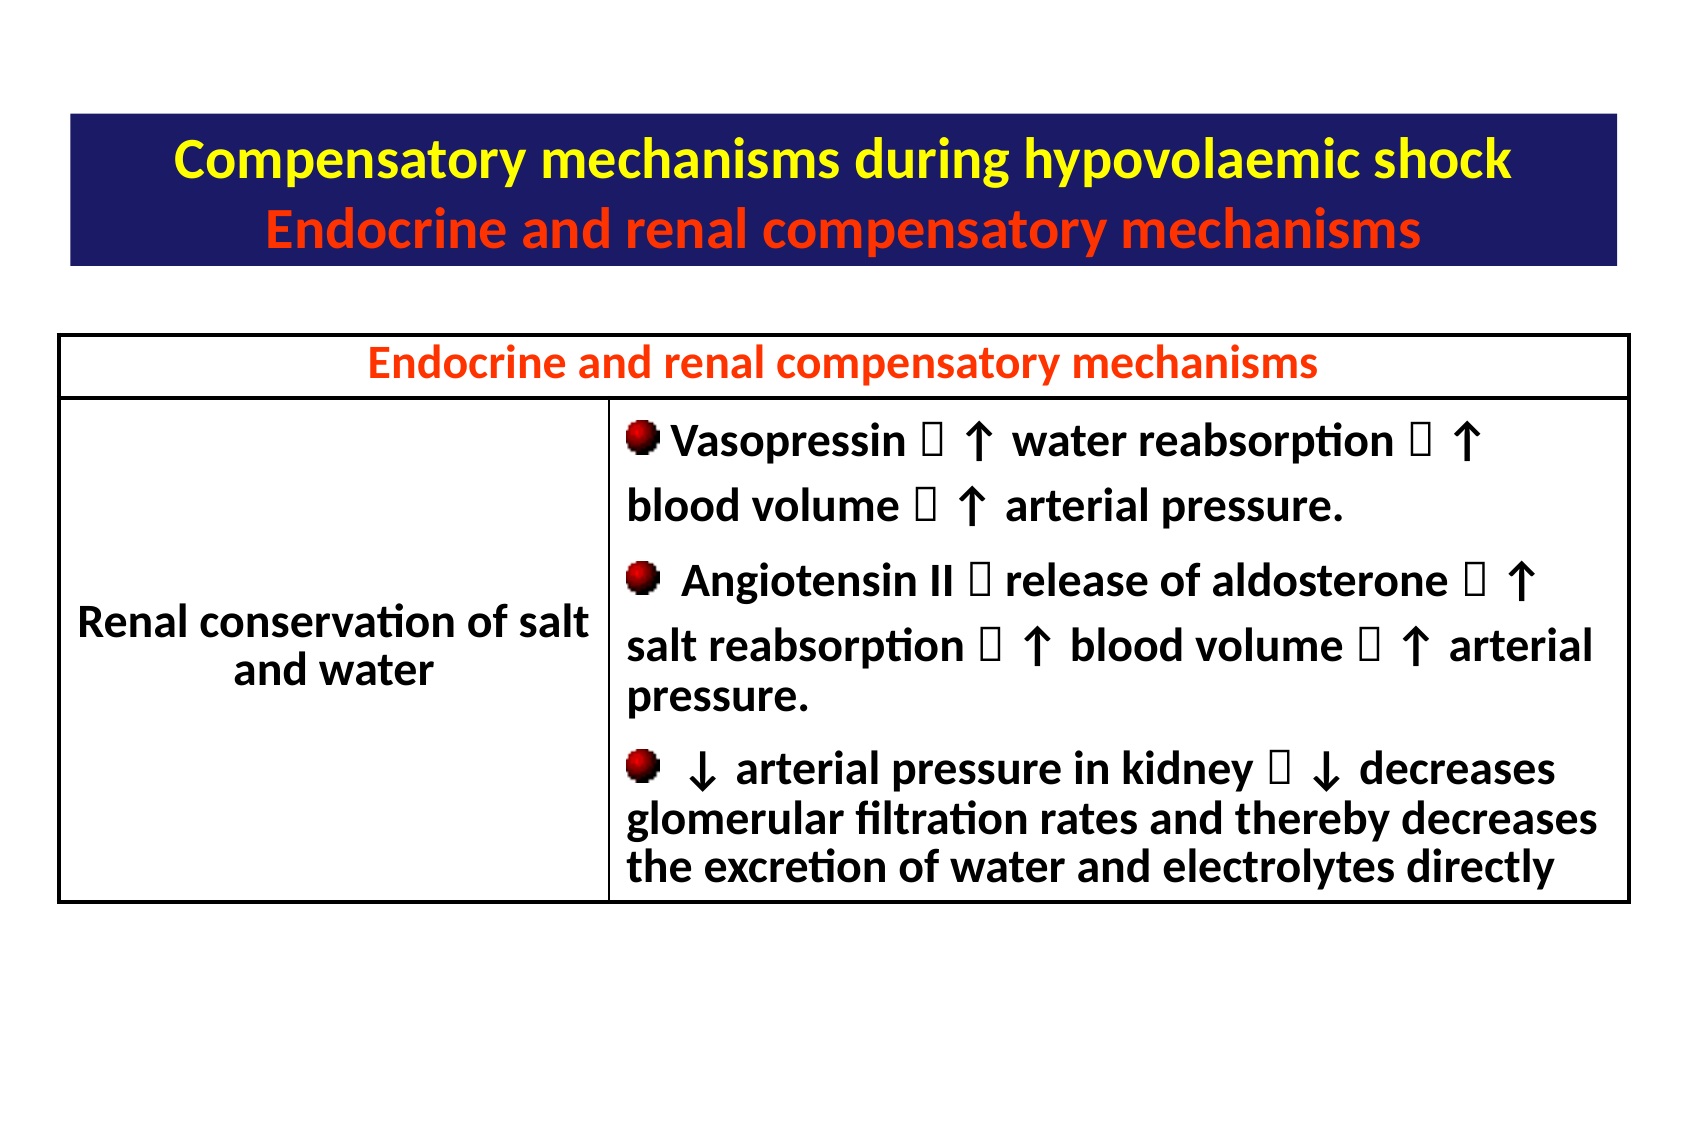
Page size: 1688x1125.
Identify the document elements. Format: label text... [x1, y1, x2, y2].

picture [626, 749, 660, 783]
picture [626, 561, 660, 595]
picture [626, 420, 660, 455]
table_cell Vasopressin  ↑ water reabsorption  ↑ blood volume  ↑ arterial pressure. Angiotensin II  release of aldosterone  ↑ salt reabsorption  ↑ blood volume  ↑ arterial pressure. ↓ arterial pressure in kidney  ↓ decreases glomerular filtration rates and thereby decreases the excretion of water and electrolytes directly [610, 400, 1627, 900]
table_cell Renal conservation of salt and water [61, 400, 608, 900]
text_box Compensatory mechanisms during hypovolaemic shock Endocrine and renal compensatory mechanisms [70, 113, 1618, 266]
table_header Endocrine and renal compensatory mechanisms [61, 337, 1627, 396]
